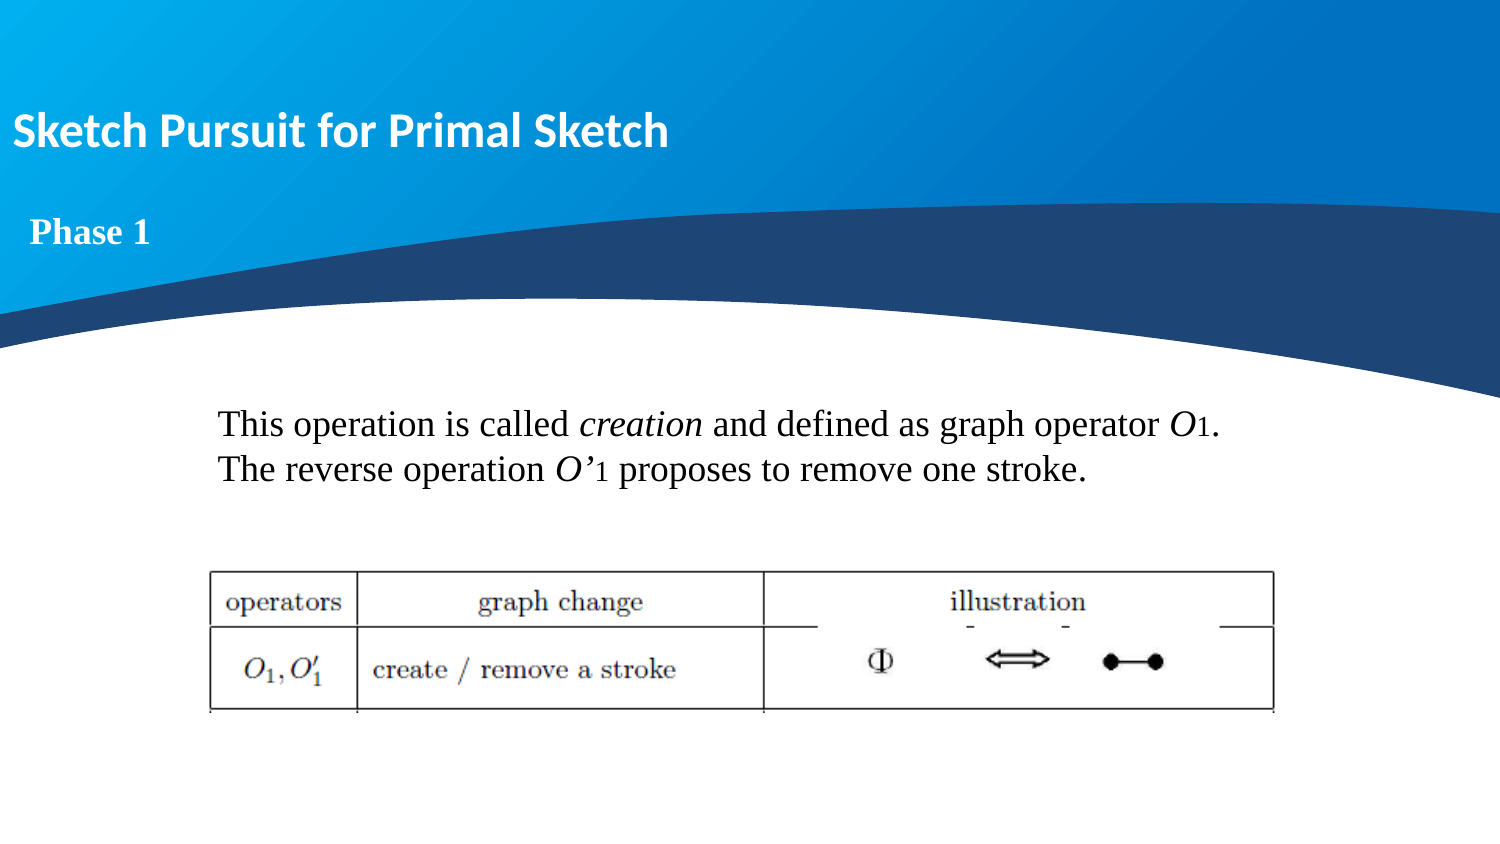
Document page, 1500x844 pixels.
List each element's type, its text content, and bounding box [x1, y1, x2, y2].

text_box [0, 200, 1500, 400]
text_box [0, 0, 1500, 311]
text_box This operation is called creation and defined as graph operator O1. The reverse operation O’1 proposes to remove one stroke. [202, 391, 1279, 496]
text_box Sketch Pursuit for Primal Sketch [0, 0, 1402, 165]
picture [202, 565, 1296, 713]
text_box Phase 1 [14, 199, 167, 260]
